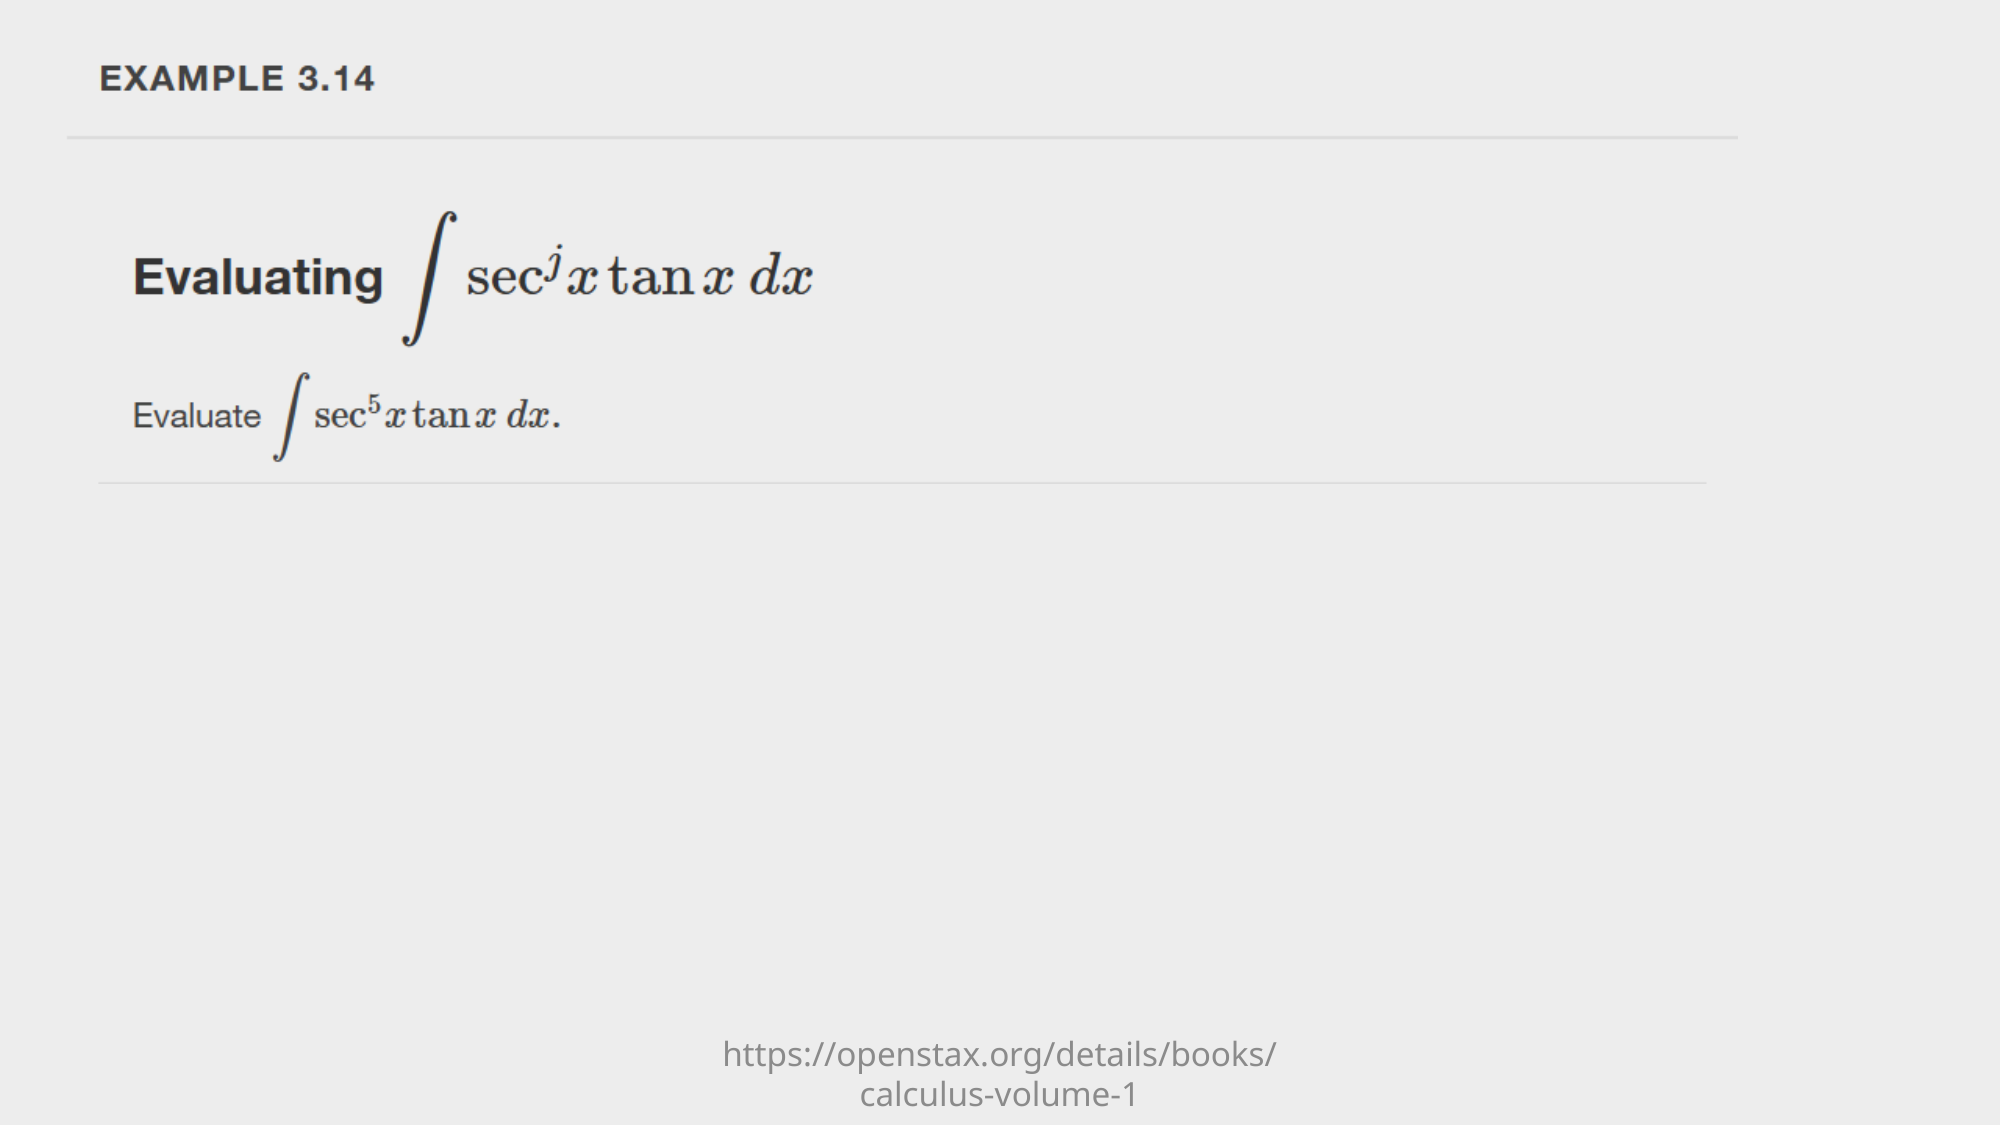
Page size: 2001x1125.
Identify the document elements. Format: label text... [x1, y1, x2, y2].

footer https://openstax.org/details/books/calculus-volume-1 [662, 1042, 1338, 1103]
picture [46, 22, 1738, 484]
